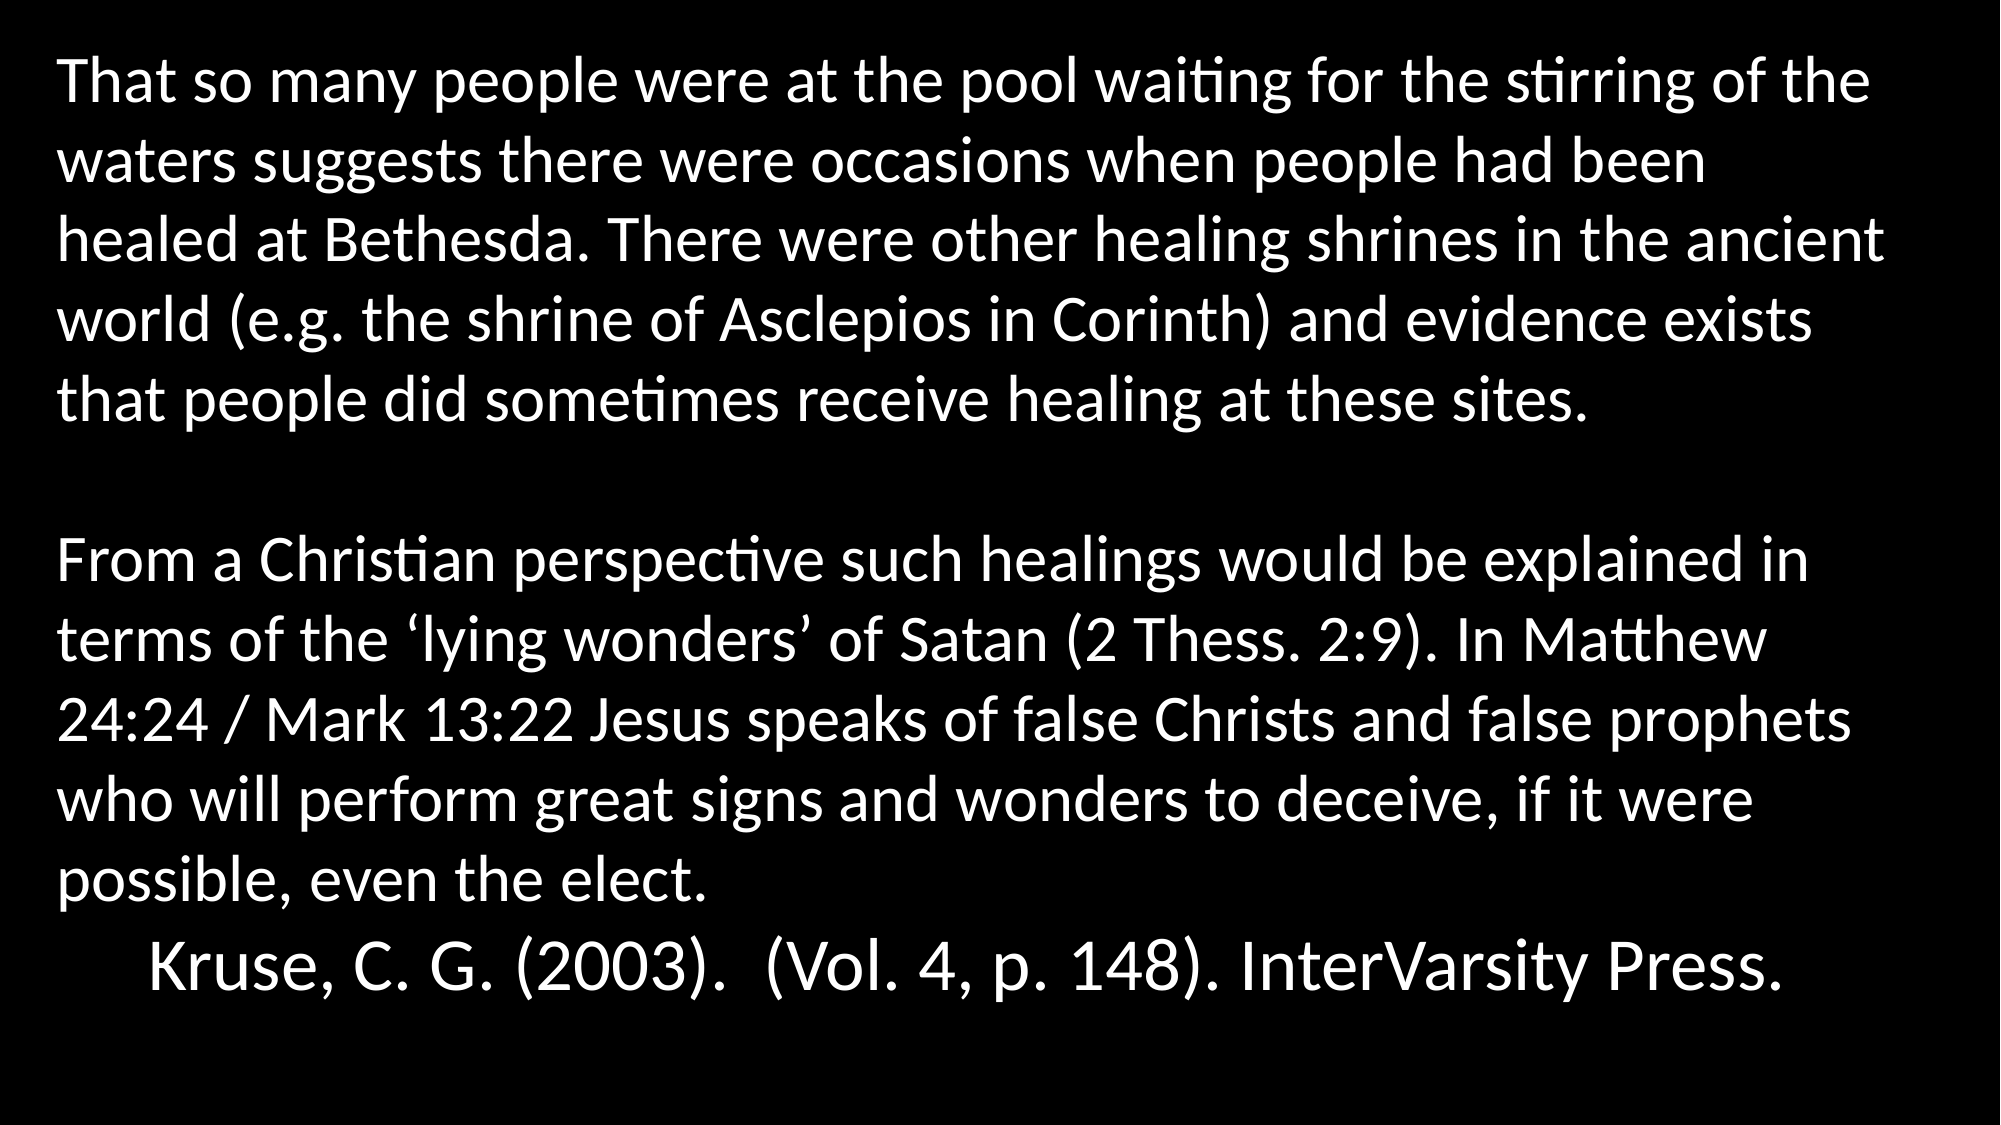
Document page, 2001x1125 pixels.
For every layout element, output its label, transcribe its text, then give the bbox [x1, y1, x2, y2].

text_box That so many people were at the pool waiting for the stirring of the waters suggests there were occasions when people had been healed at Bethesda. There were other healing shrines in the ancient world (e.g. the shrine of Asclepios in Corinth) and evidence exists that people did sometimes receive healing at these sites. From a Christian perspective such healings would be explained in terms of the ‘lying wonders’ of Satan (2 Thess. 2:9). In Matthew 24:24 / Mark 13:22 Jesus speaks of false Christs and false prophets who will perform great signs and wonders to deceive, if it were possible, even the elect. Kruse, C. G. (2003). (Vol. 4, p. 148). InterVarsity Press. [41, 27, 1913, 1013]
